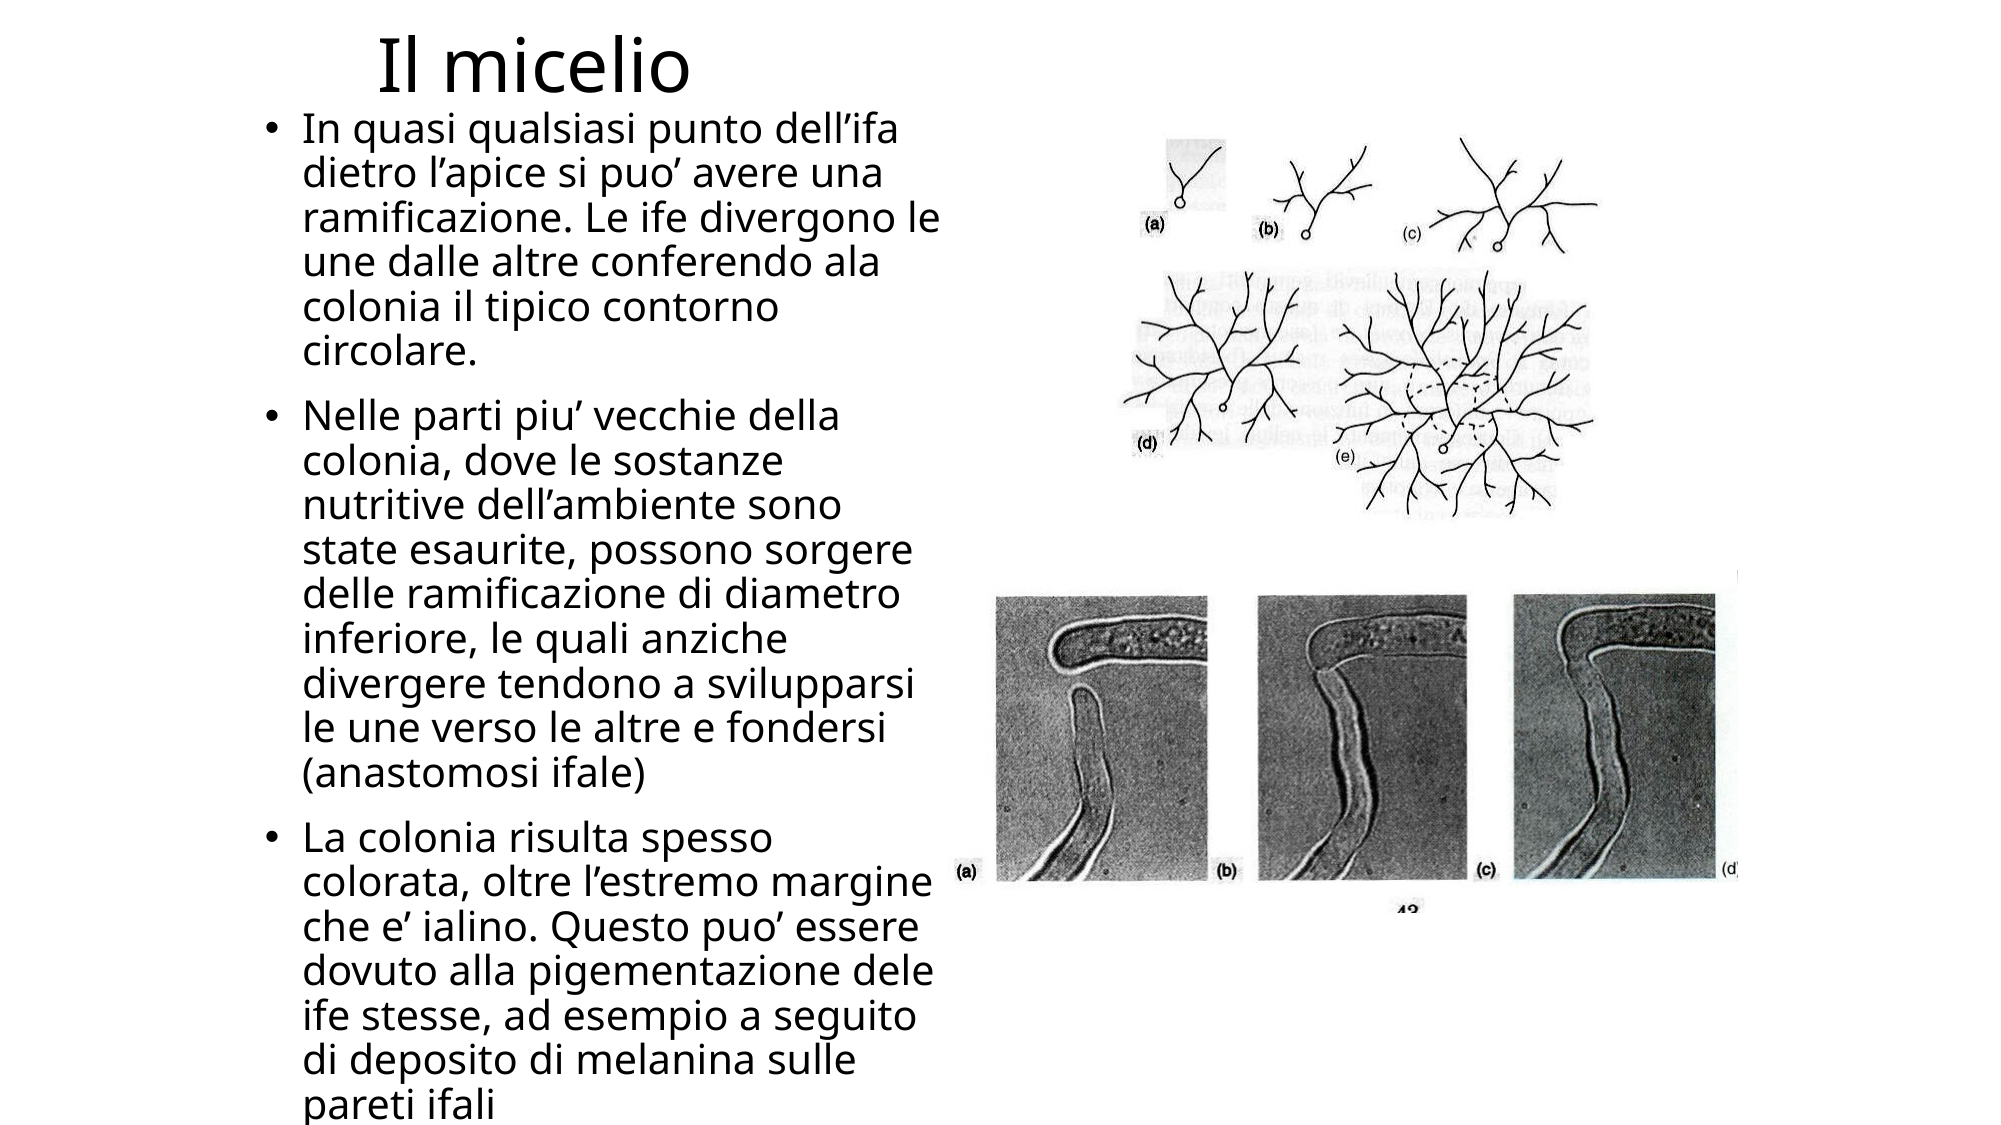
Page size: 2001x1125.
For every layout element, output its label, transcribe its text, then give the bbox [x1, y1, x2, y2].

title Il micelio [362, 0, 1638, 163]
picture [946, 570, 1738, 913]
picture [1083, 124, 1625, 536]
list In quasi qualsiasi punto dell’ifa dietro l’apice si puo’ avere una ramificazione. Le ife divergono le une dalle altre conferendo ala colonia il tipico contorno circolare. Nelle parti piu’ vecchie della colonia, dove le sostanze nutritive dell’ambiente sono state esaurite, possono sorgere delle ramificazione di diametro inferiore, le quali anziche divergere tendono a svilupparsi le une verso le altre e fondersi (anastomosi ifale) La colonia risulta spesso colorata, oltre l’estremo margine che e’ ialino. Questo puo’ essere dovuto alla pigementazione dele ife stesse, ad esempio a seguito di deposito di melanina sulle pareti ifali [249, 99, 963, 1125]
